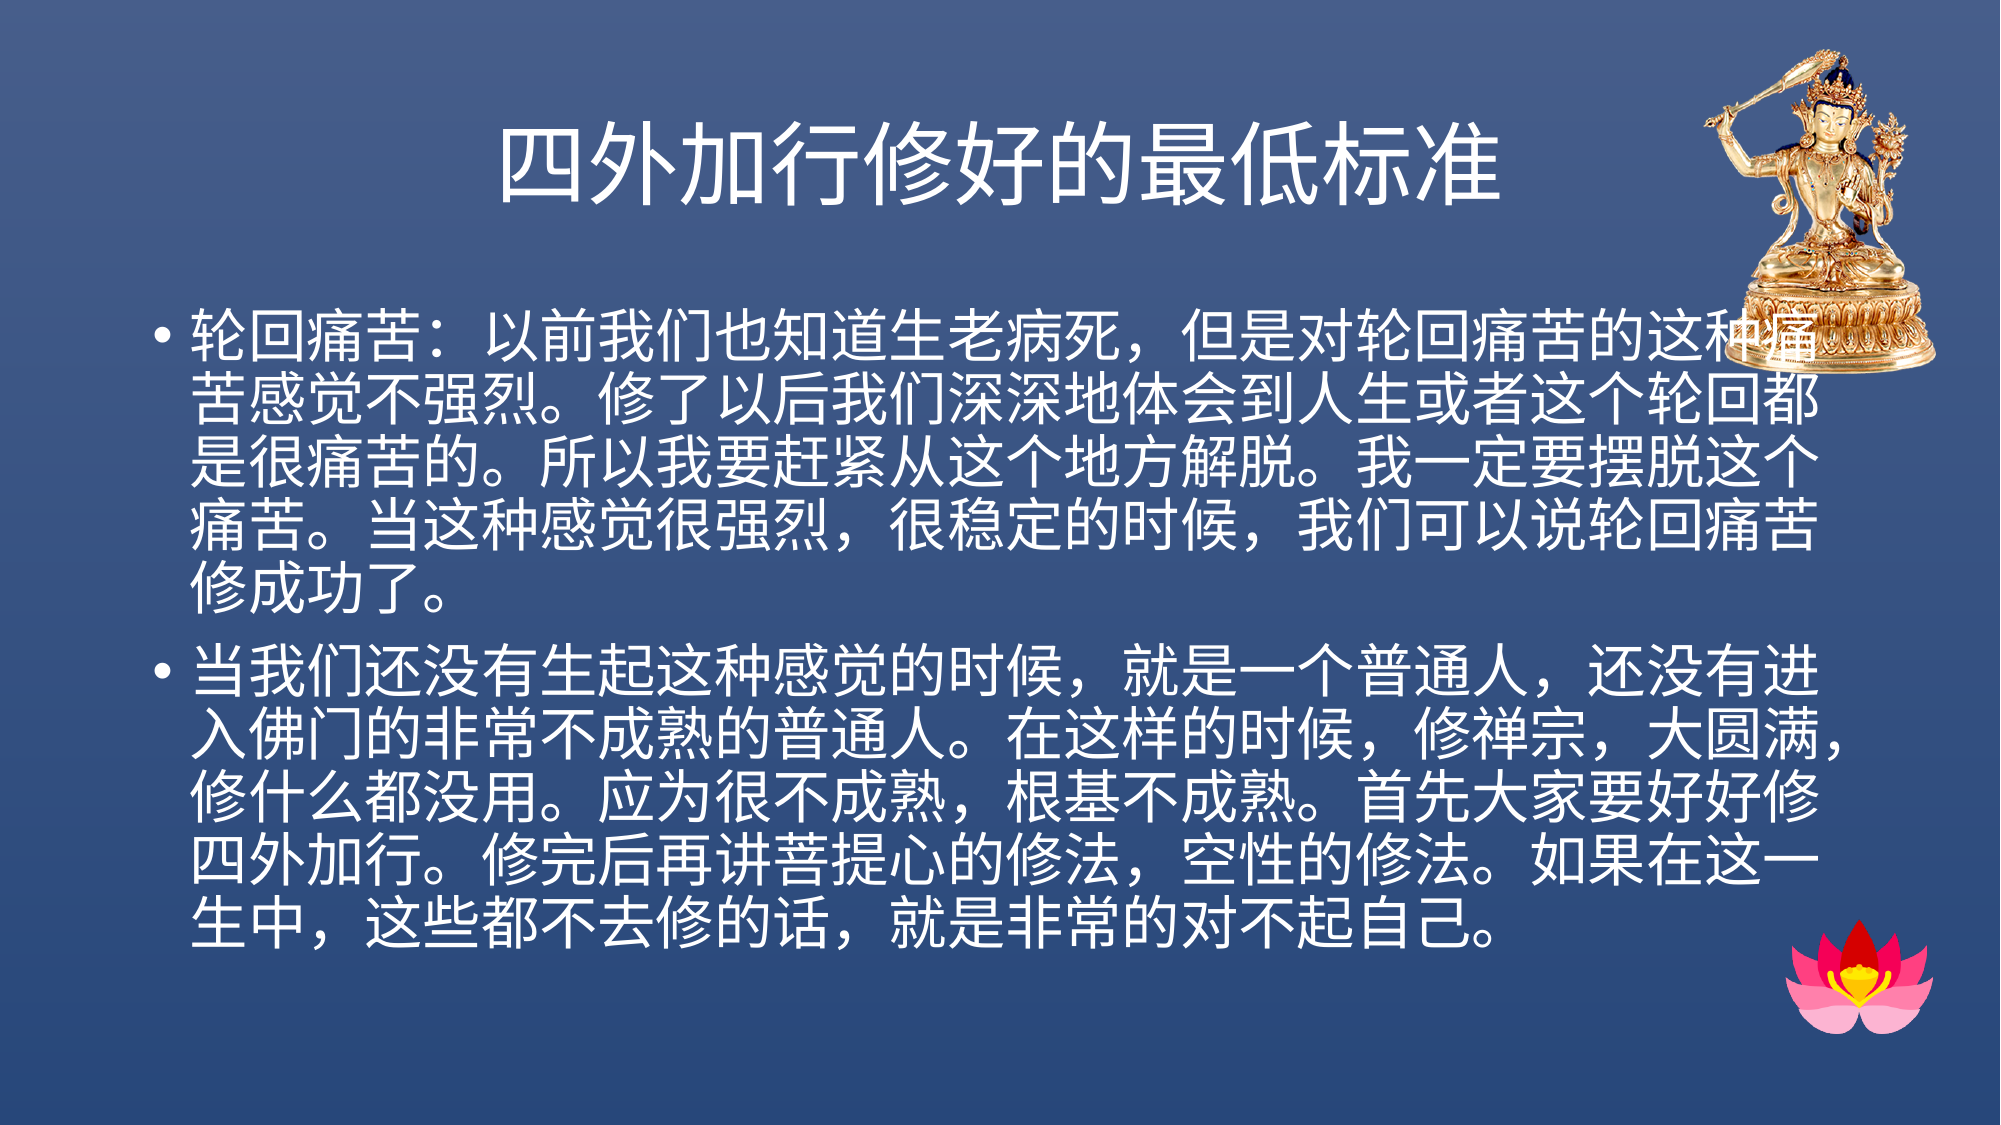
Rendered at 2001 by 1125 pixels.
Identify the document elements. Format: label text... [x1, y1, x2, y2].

picture [1703, 49, 1936, 374]
title 四外加行修好的最低标准 [137, 59, 1863, 278]
list 轮回痛苦：以前我们也知道生老病死，但是对轮回痛苦的这种痛苦感觉不强烈。修了以后我们深深地体会到人生或者这个轮回都是很痛苦的。所以我要赶紧从这个地方解脱。我一定要摆脱这个痛苦。当这种感觉很强烈，很稳定的时候，我们可以说轮回痛苦修成功了。 当我们还没有生起这种感觉的时候，就是一个普通人，还没有进入佛门的非常不成熟的普通人。在这样的时候，修禅宗，大圆满，修什么都没用。应为很不成熟，根基不成熟。首先大家要好好修四外加行。修完后再讲菩提心的修法，空性的修法。如果在这一生中，这些都不去修的话，就是非常的对不起自己。 [137, 299, 1863, 1014]
picture [1782, 900, 1936, 1053]
